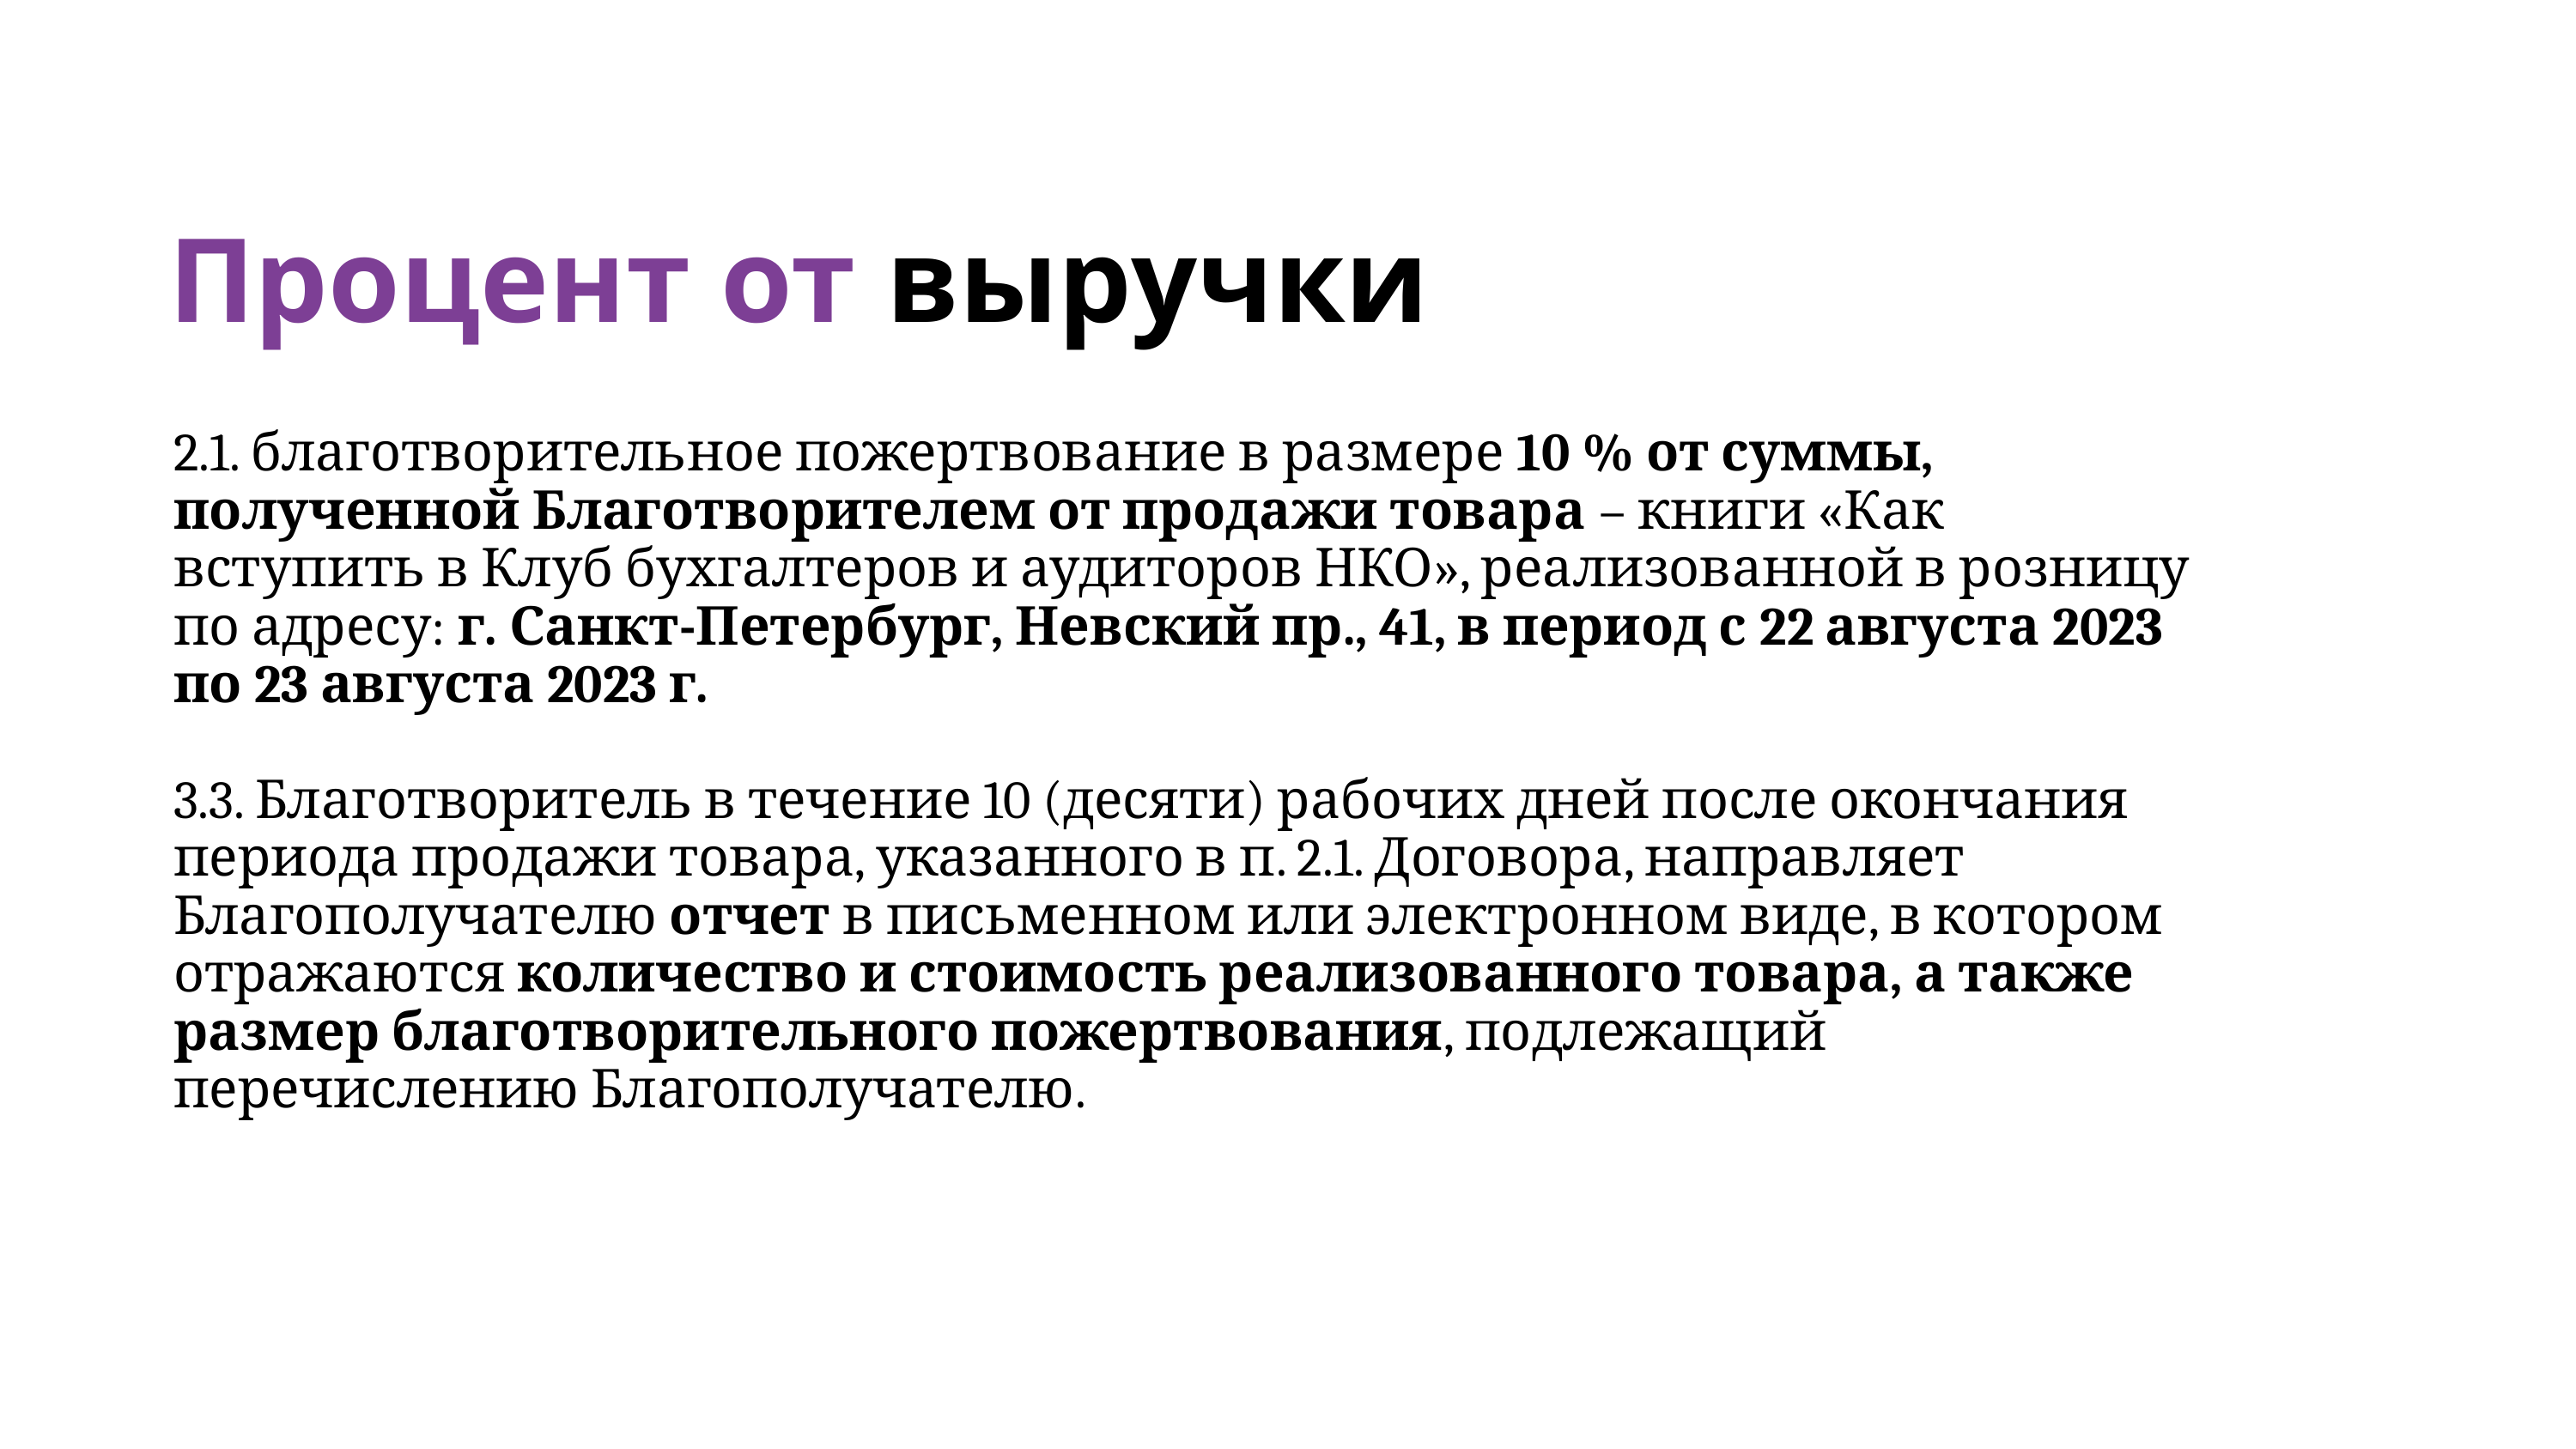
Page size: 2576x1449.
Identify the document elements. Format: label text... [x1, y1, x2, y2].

title Процент от выручки [155, 163, 2475, 406]
list 2.1. благотворительное пожертвование в размере 10 % от суммы, полученной Благотворителем от продажи товара – книги «Как вступить в Клуб бухгалтеров и аудиторов НКО», реализованной в розницу по адресу: г. Санкт-Петербург, Невский пр., 41, в период с 22 августа 2023 по 23 августа 2023 г. 3.3. Благотворитель в течение 10 (десяти) рабочих дней после окончания периода продажи товара, указанного в п. 2.1. Договора, направляет Благополучателю отчет в письменном или электронном виде, в котором отражаются количество и стоимость реализованного товара, а также размер благотворительного пожертвования, подлежащий перечислению Благополучателю. [77, 404, 2212, 1140]
